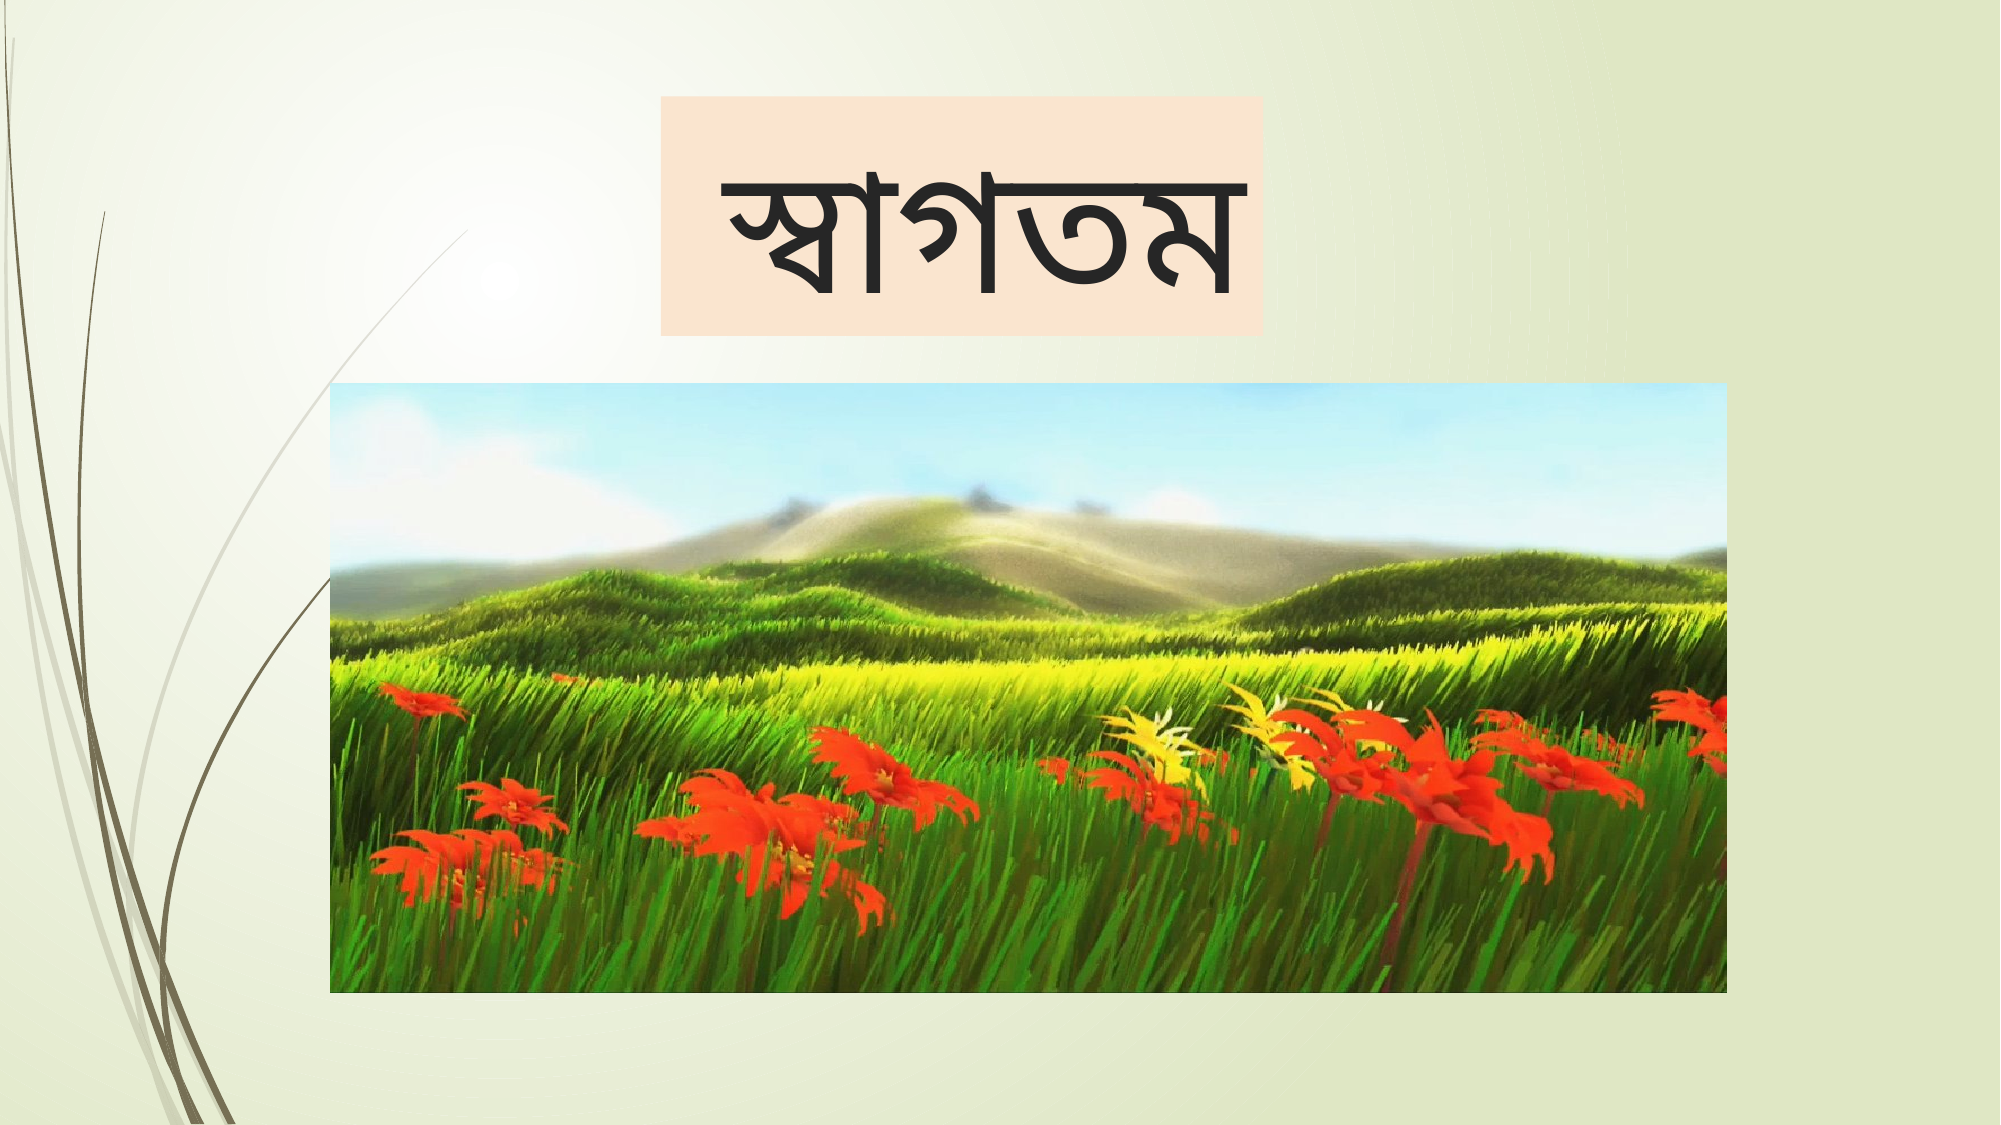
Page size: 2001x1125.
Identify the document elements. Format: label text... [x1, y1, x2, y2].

picture [330, 383, 1728, 993]
title স্বাগতম [660, 96, 1264, 336]
